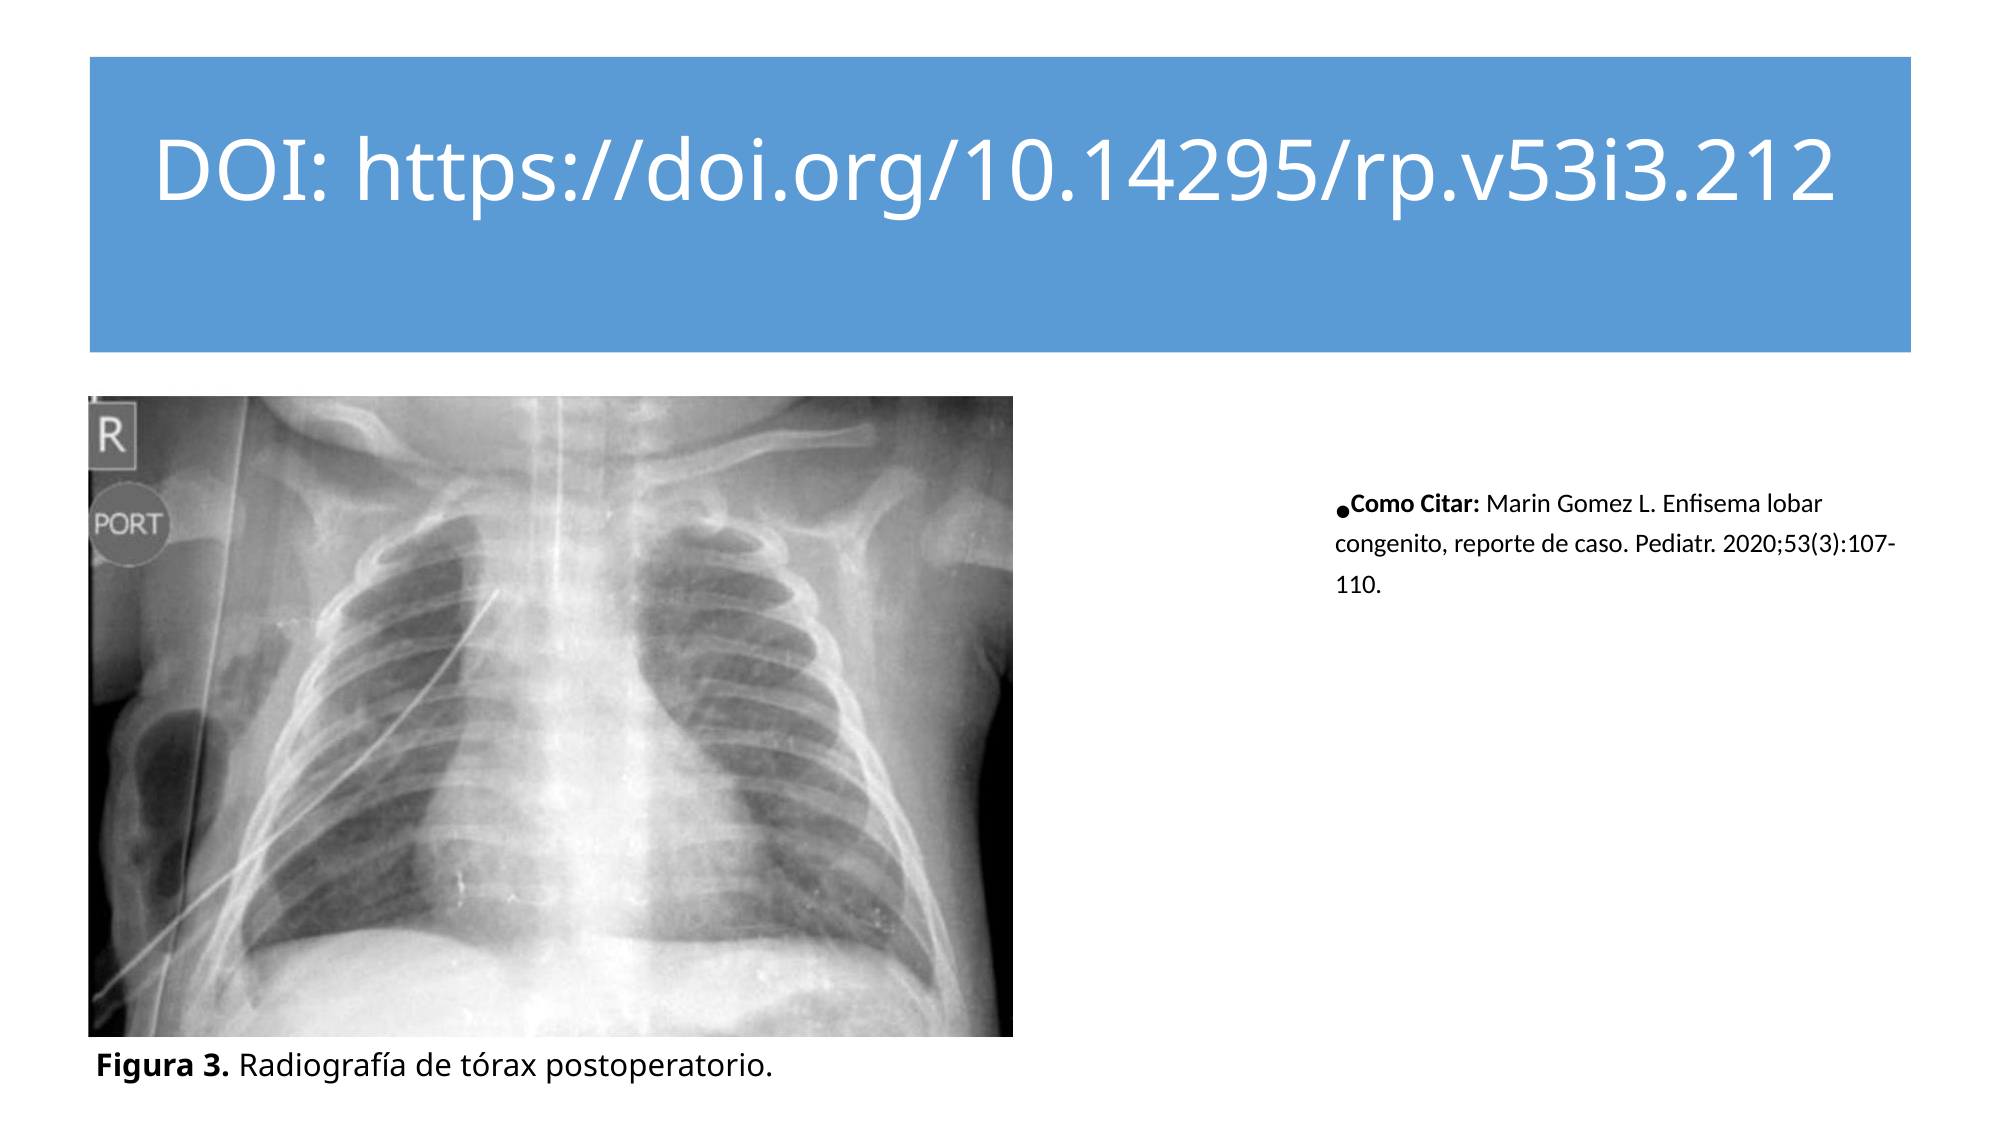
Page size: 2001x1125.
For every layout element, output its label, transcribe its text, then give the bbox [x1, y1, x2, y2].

text_box [89, 56, 1912, 353]
text_box Como Citar: Marin Gomez L. Enfisema lobar congenito, reporte de caso. Pediatr. 2020;53(3):107-110. [1319, 471, 1911, 637]
text_box DOI: https://doi.org/10.14295/rp.v53i3.212 [137, 95, 1863, 314]
picture [88, 391, 1013, 1040]
text_box Figura 3. Radiografía de tórax postoperatorio. [80, 1037, 1081, 1090]
